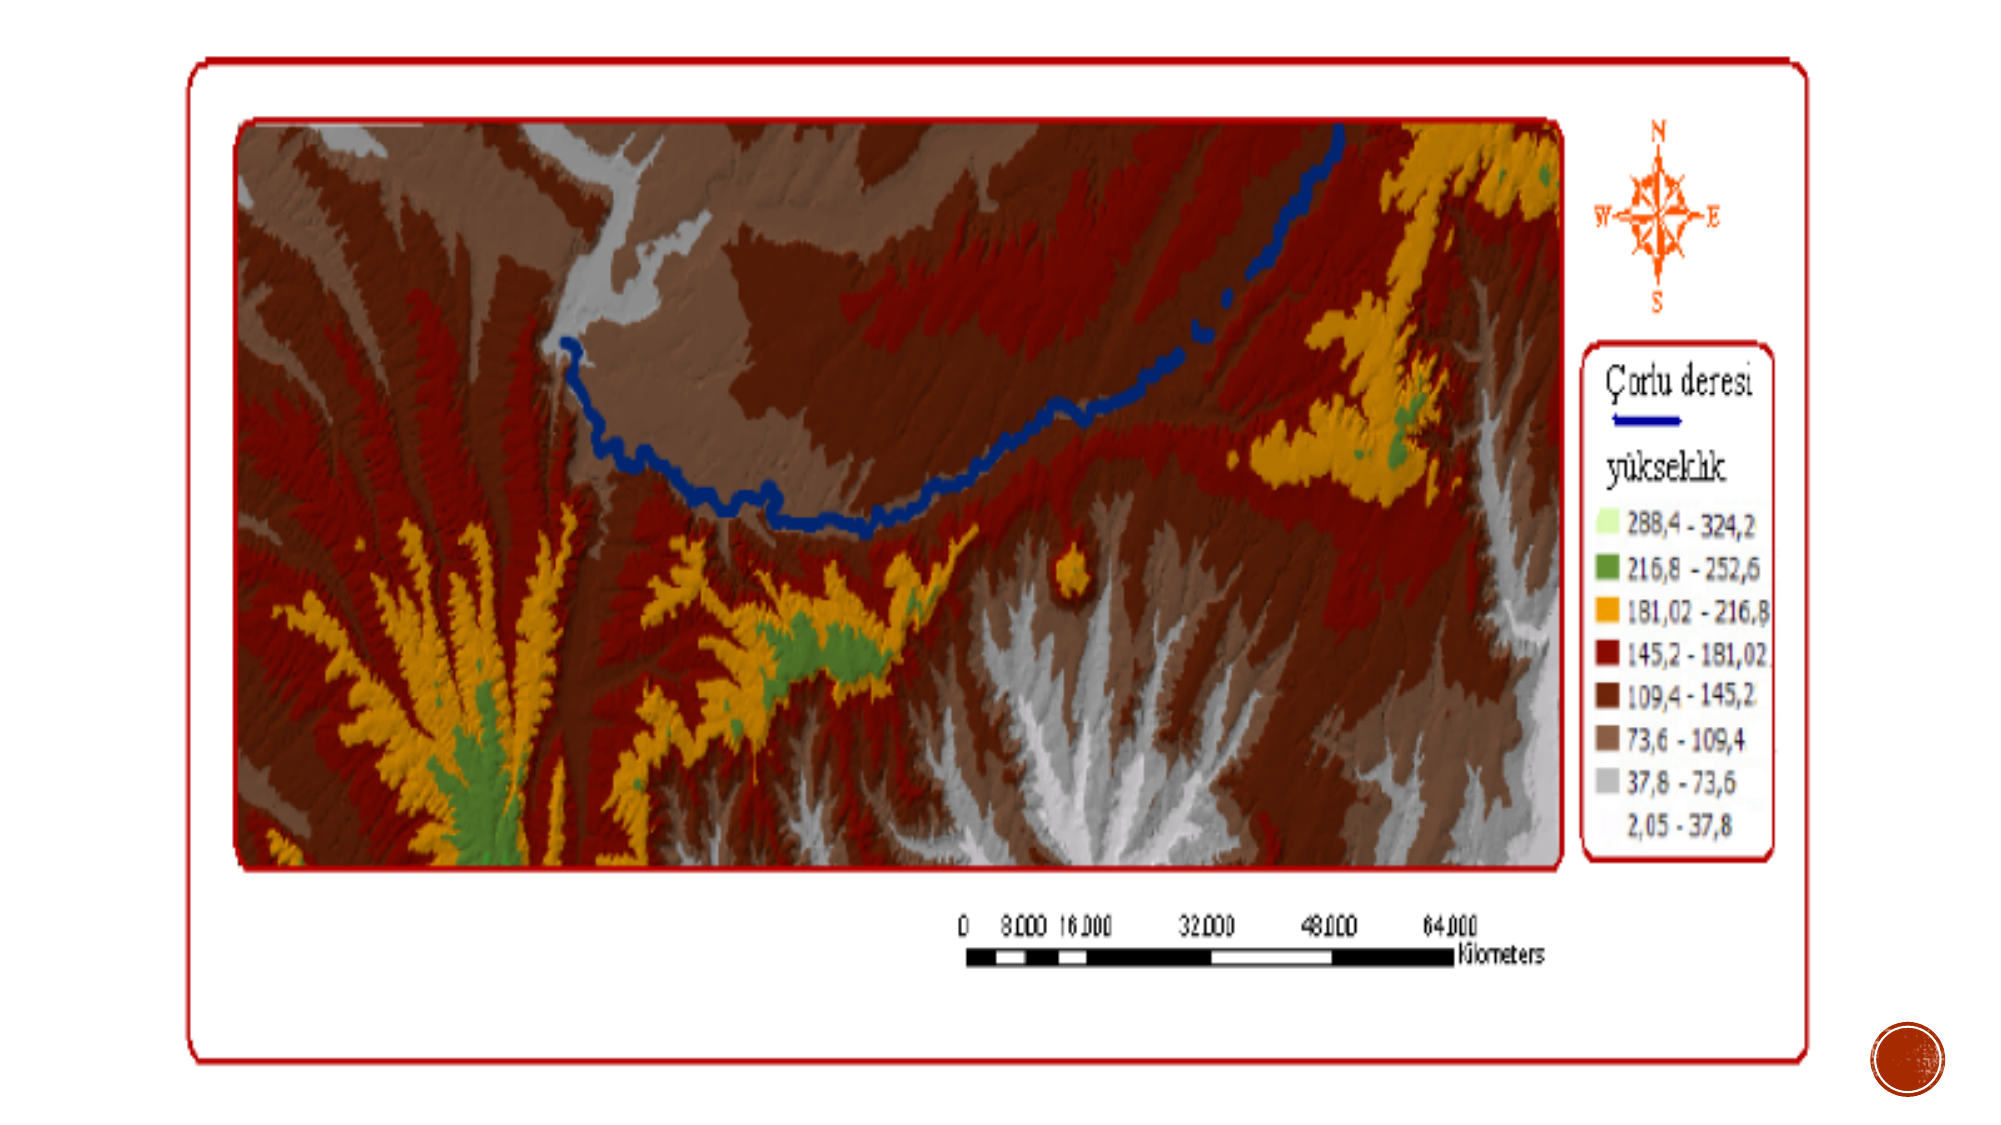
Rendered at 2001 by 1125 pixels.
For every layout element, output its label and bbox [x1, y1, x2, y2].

picture [171, 35, 1813, 1079]
